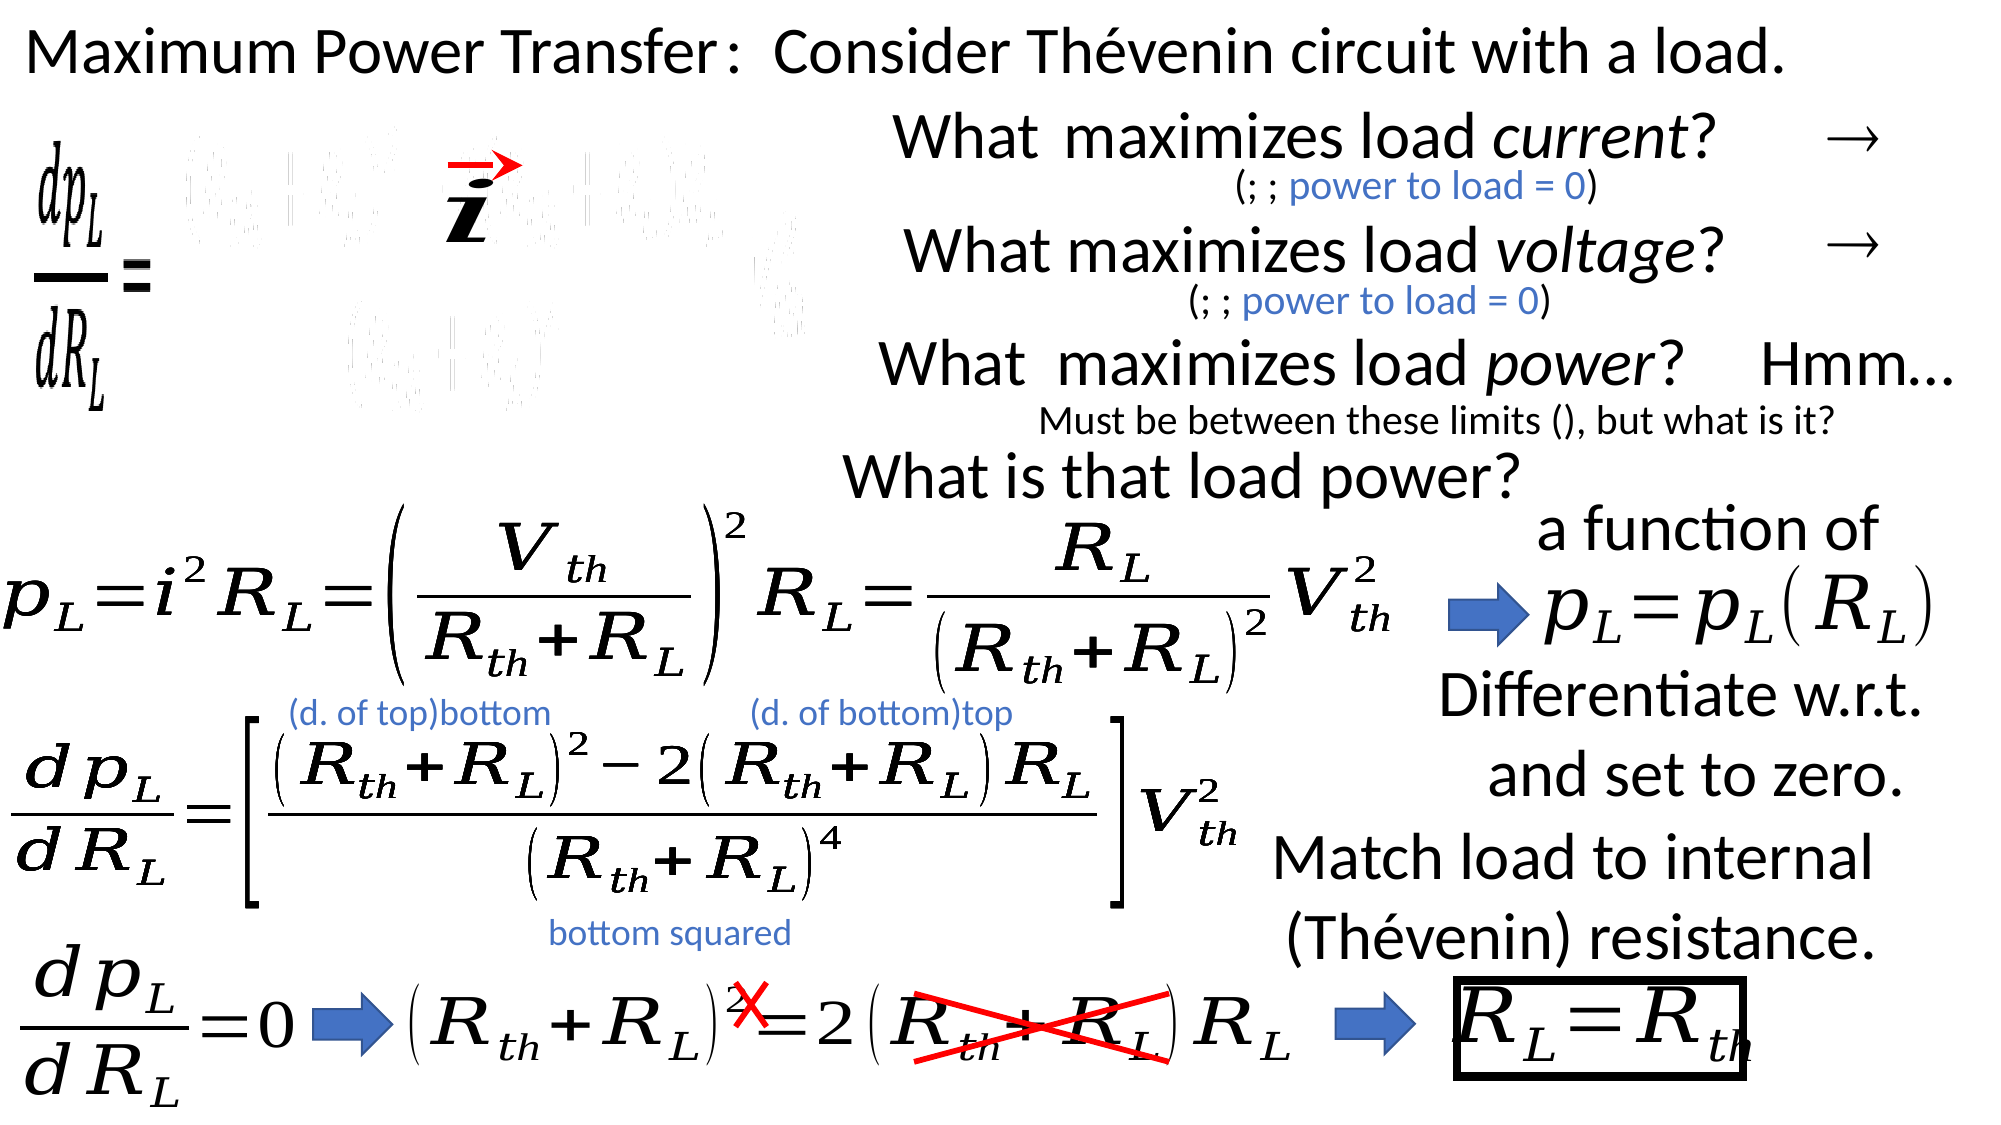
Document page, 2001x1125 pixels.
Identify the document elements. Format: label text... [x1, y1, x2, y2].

text_box [1456, 981, 1744, 1077]
picture [14, 97, 828, 443]
text_box Match load to internal (Thévenin) resistance. [1256, 805, 1905, 981]
text_box [1448, 581, 1530, 648]
text_box What is that load power? [827, 424, 1540, 520]
text_box bottom squared [533, 900, 808, 961]
text_box [1334, 990, 1417, 1057]
text_box Maximum Power Transfer [10, 0, 710, 95]
text_box [312, 991, 394, 1058]
text_box Hmm… [1745, 311, 1970, 406]
text_box : Consider Thévenin circuit with a load. [710, 0, 1804, 95]
